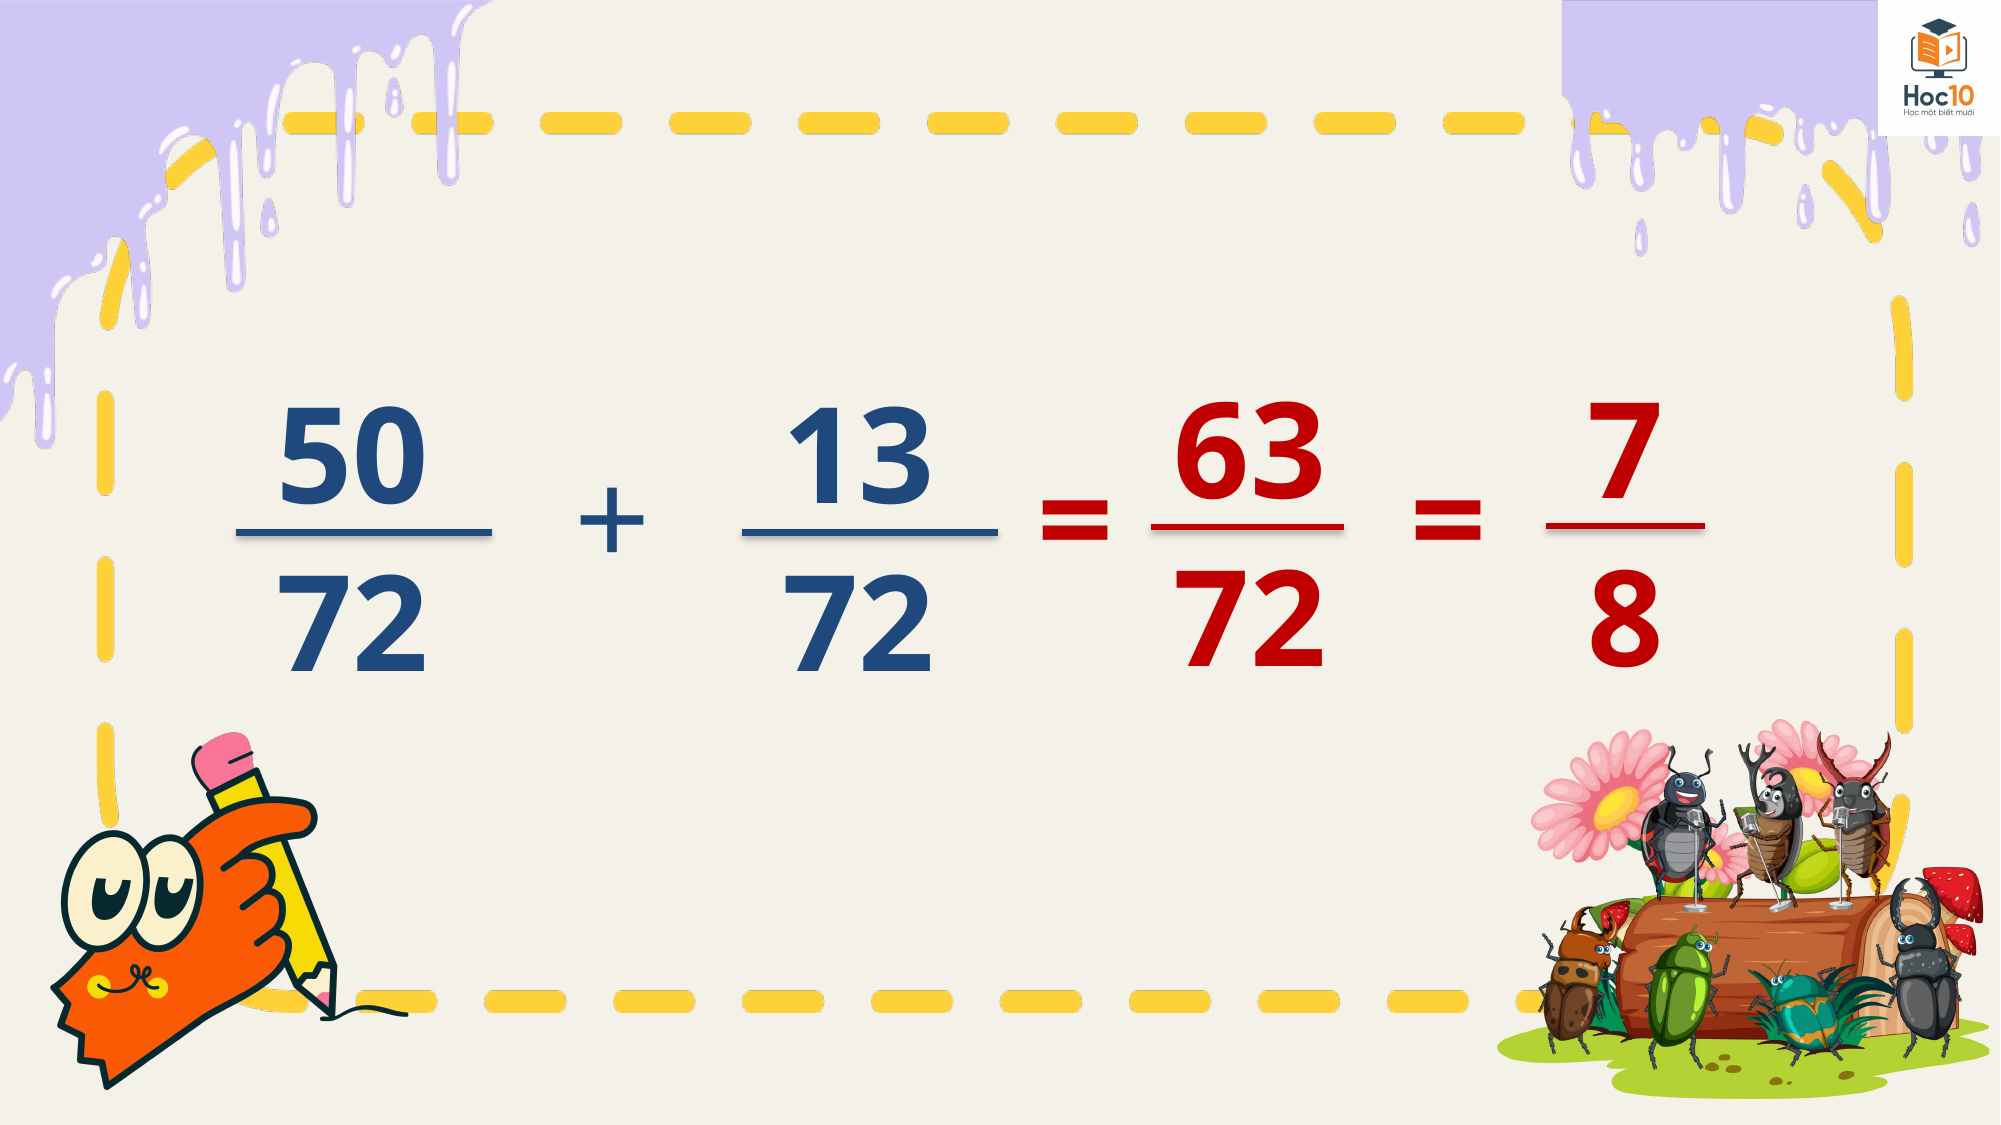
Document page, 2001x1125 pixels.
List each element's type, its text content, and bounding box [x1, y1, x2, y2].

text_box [1121, 357, 1754, 705]
text_box [49, 729, 409, 1090]
text_box [96, 112, 1914, 1013]
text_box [224, 362, 999, 710]
text_box [1561, 0, 2000, 259]
text_box [1497, 719, 1990, 1100]
picture [1878, 0, 2000, 136]
text_box = [1003, 426, 1116, 602]
text_box [0, 0, 494, 450]
